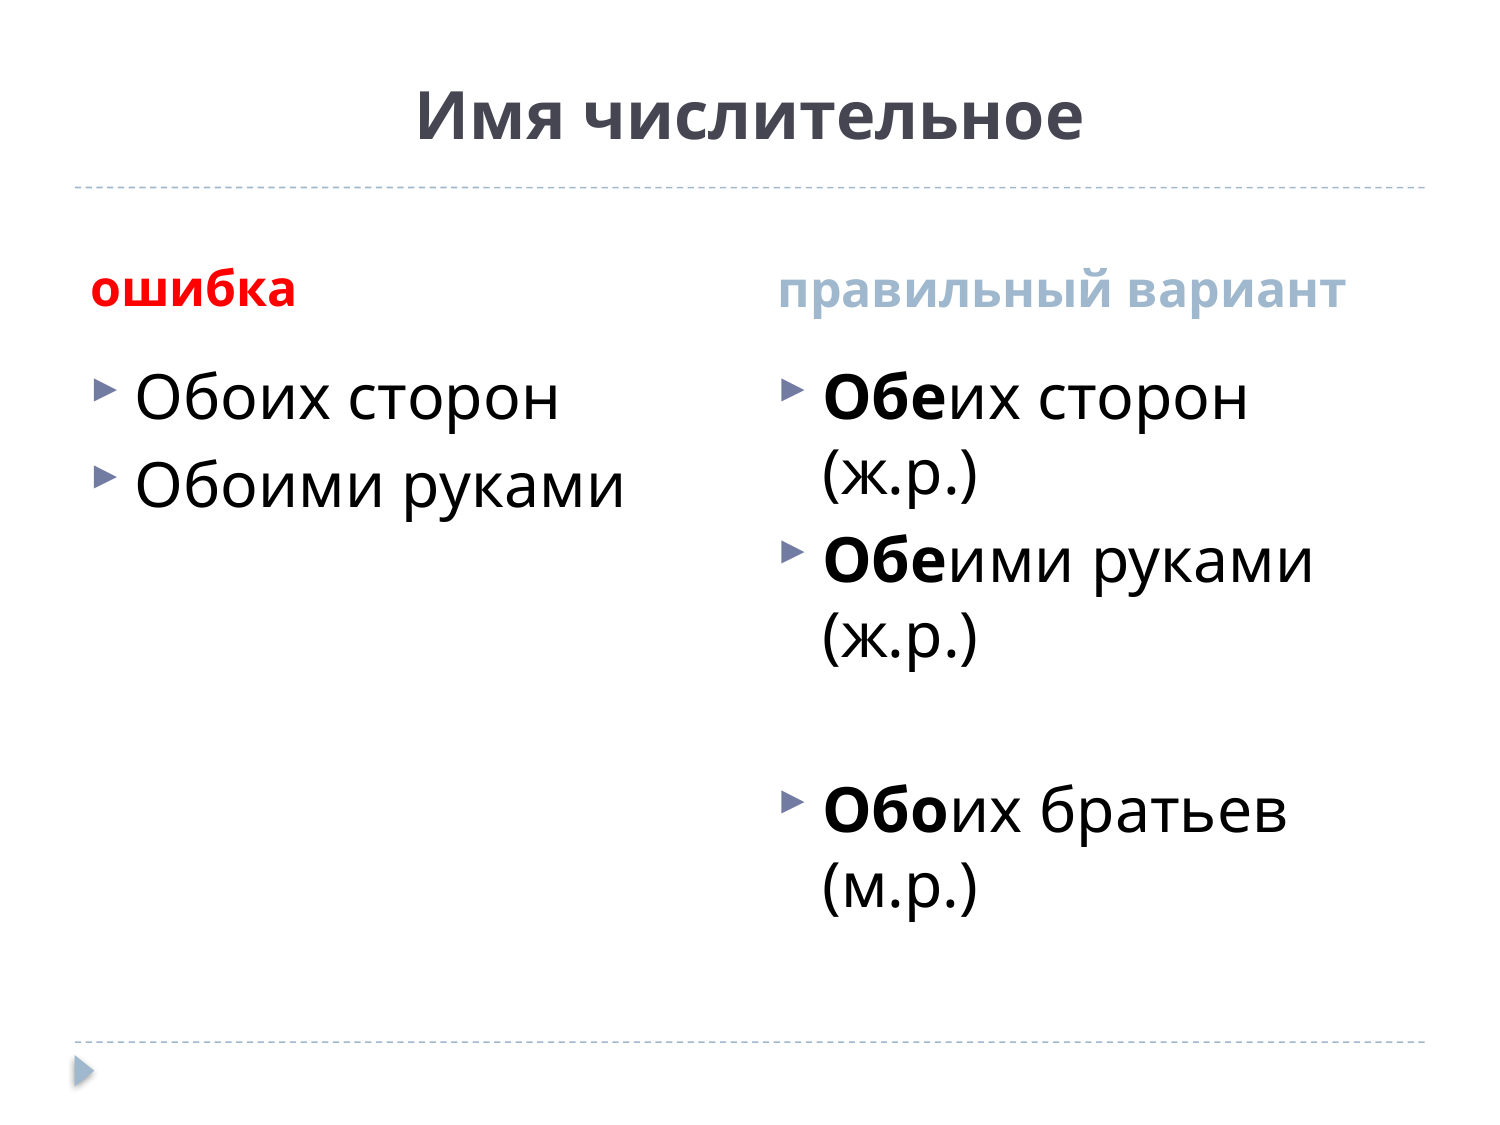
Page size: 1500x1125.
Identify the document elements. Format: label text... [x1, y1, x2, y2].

list Обоих сторон Обоими руками [75, 350, 738, 1013]
title Имя числительное [75, 37, 1425, 188]
list правильный вариант [762, 212, 1426, 325]
list Обеих сторон (ж.р.) Обеими руками (ж.р.) Обоих братьев (м.р.) [762, 350, 1425, 1013]
list ошибка [75, 210, 738, 324]
